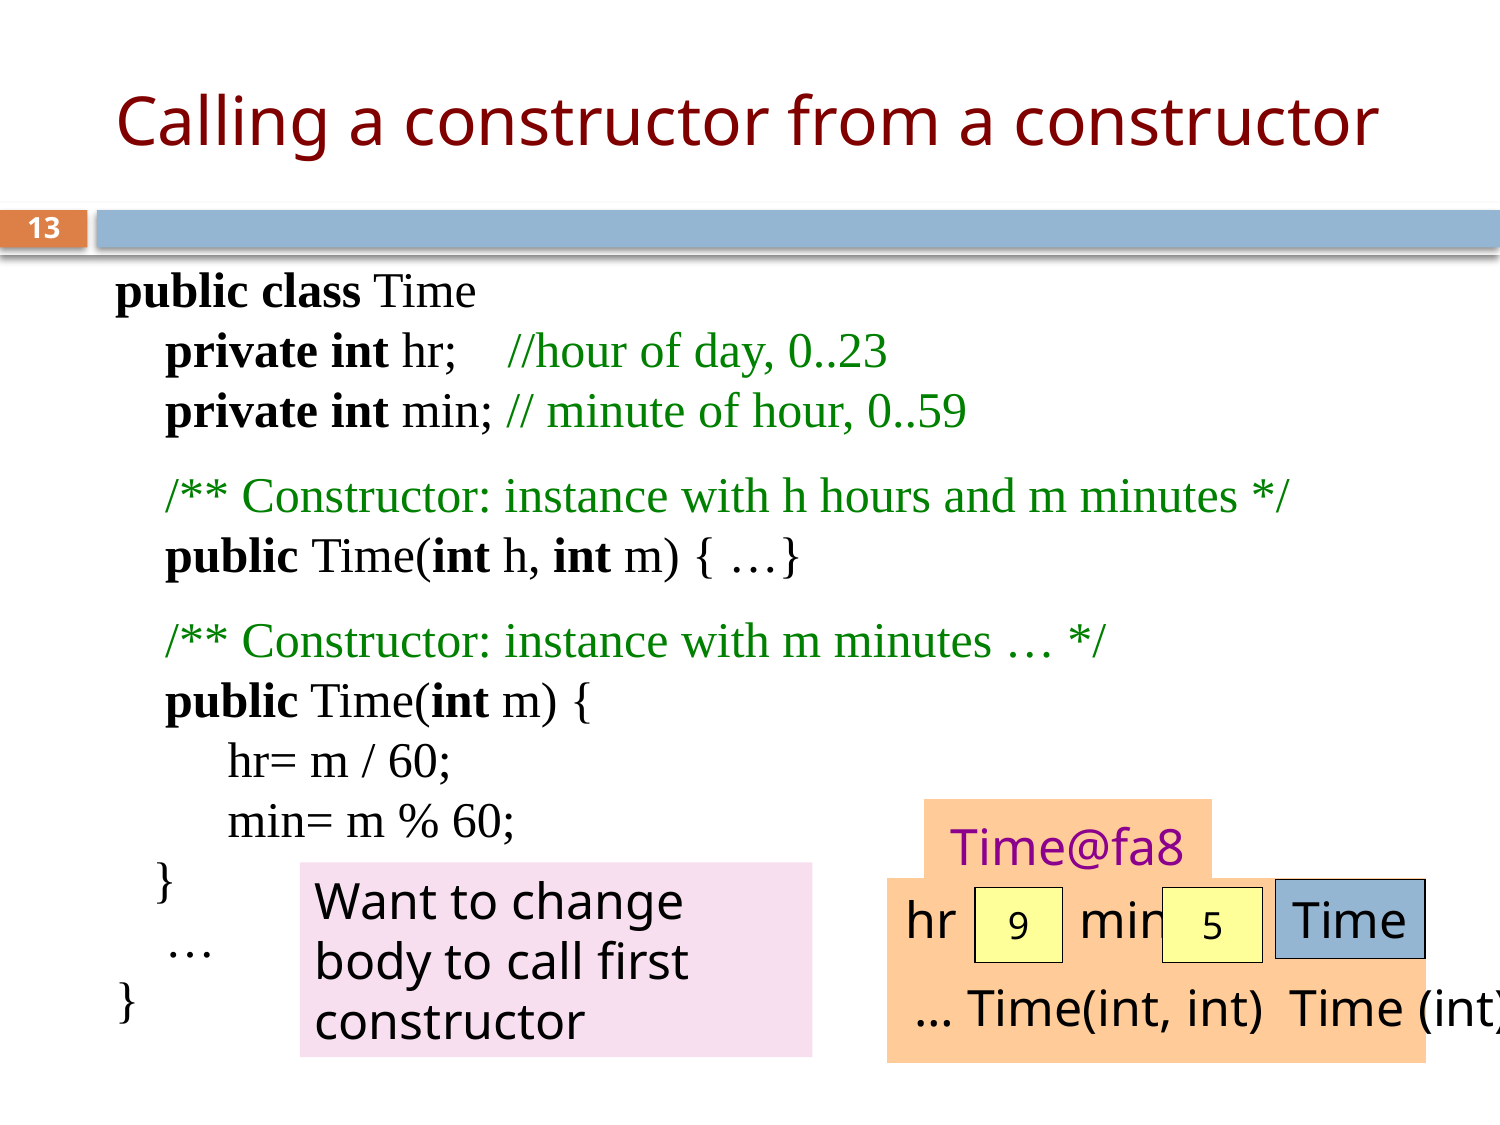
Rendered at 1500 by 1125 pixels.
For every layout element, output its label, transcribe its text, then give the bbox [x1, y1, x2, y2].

slide_number 13 [0, 208, 88, 249]
title Calling a constructor from a constructor [100, 37, 1438, 200]
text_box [887, 799, 1426, 1063]
text_box public class Time private int hr; //hour of day, 0..23 private int min; // minute of hour, 0..59 /** Constructor: instance with h hours and m minutes */ public Time(int h, int m) { …} /** Constructor: instance with m minutes … */ public Time(int m) { hr= m / 60; min= m % 60; } … } [100, 249, 1338, 1075]
text_box Want to change body to call first constructor [299, 862, 813, 1058]
